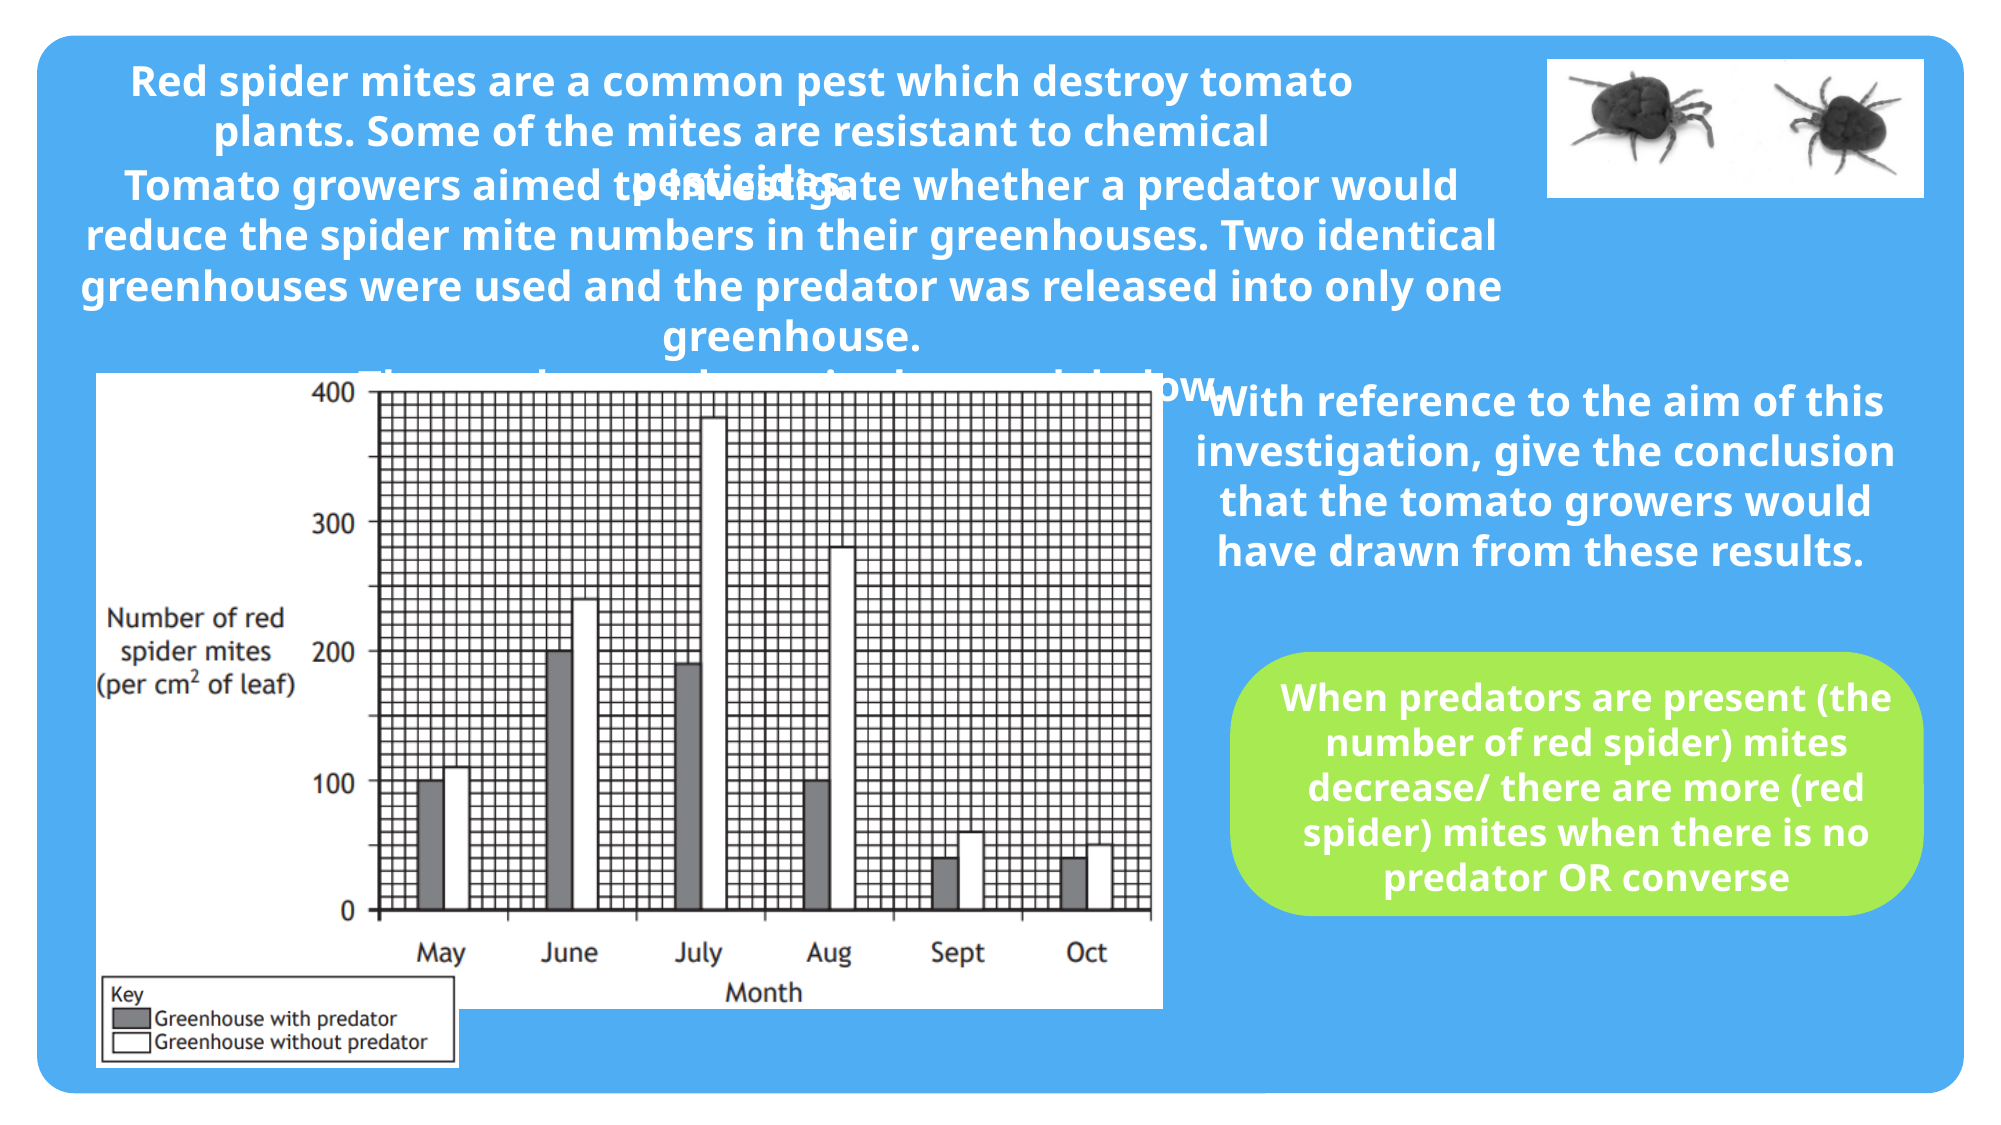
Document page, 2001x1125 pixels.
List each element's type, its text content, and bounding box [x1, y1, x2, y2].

text_box When predators are present (the number of red spider) mites decrease/ there are more (red spider) mites when there is no predator OR converse [1244, 666, 1930, 907]
text_box With reference to the aim of this investigation, give the conclusion that the tomato growers would have drawn from these results. [1168, 367, 1924, 583]
text_box [1230, 688, 1244, 880]
text_box [1265, 651, 1889, 666]
text_box [36, 34, 1965, 1095]
picture [96, 373, 1163, 1068]
text_box Tomato growers aimed to investigate whether a predator would reduce the spider mite numbers in their greenhouses. Two identical greenhouses were used and the predator was released into only one greenhouse. The results are shown in the graph below. [36, 151, 1548, 417]
text_box Red spider mites are a common pest which destroy tomato plants. Some of the mites are resistant to chemical pesticides. [96, 47, 1387, 151]
text_box [1274, 907, 1880, 917]
picture [1547, 59, 1924, 198]
